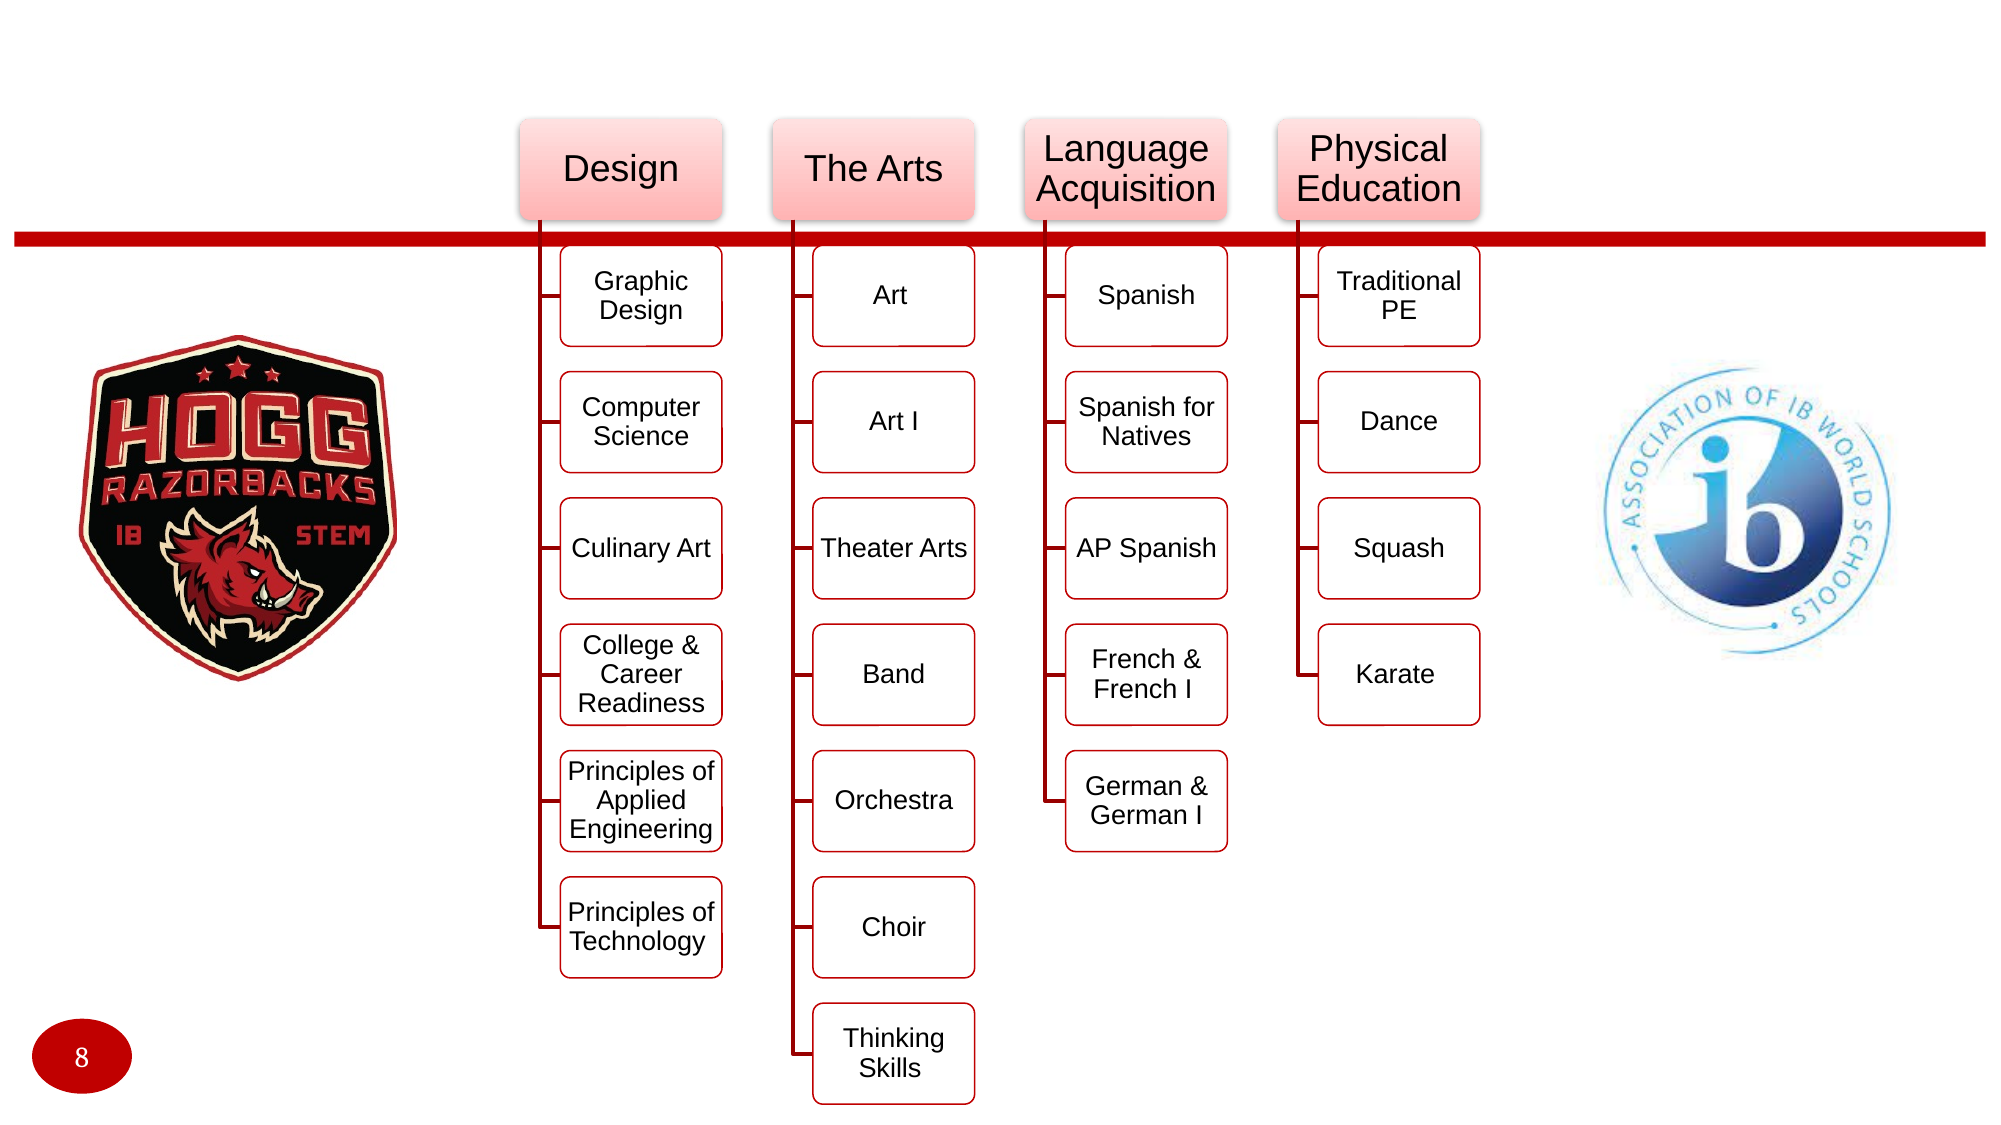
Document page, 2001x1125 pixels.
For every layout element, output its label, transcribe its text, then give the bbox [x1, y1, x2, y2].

picture [1571, 335, 1924, 688]
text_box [519, 118, 1481, 1105]
slide_number 8 [32, 1018, 132, 1094]
picture [76, 335, 398, 688]
